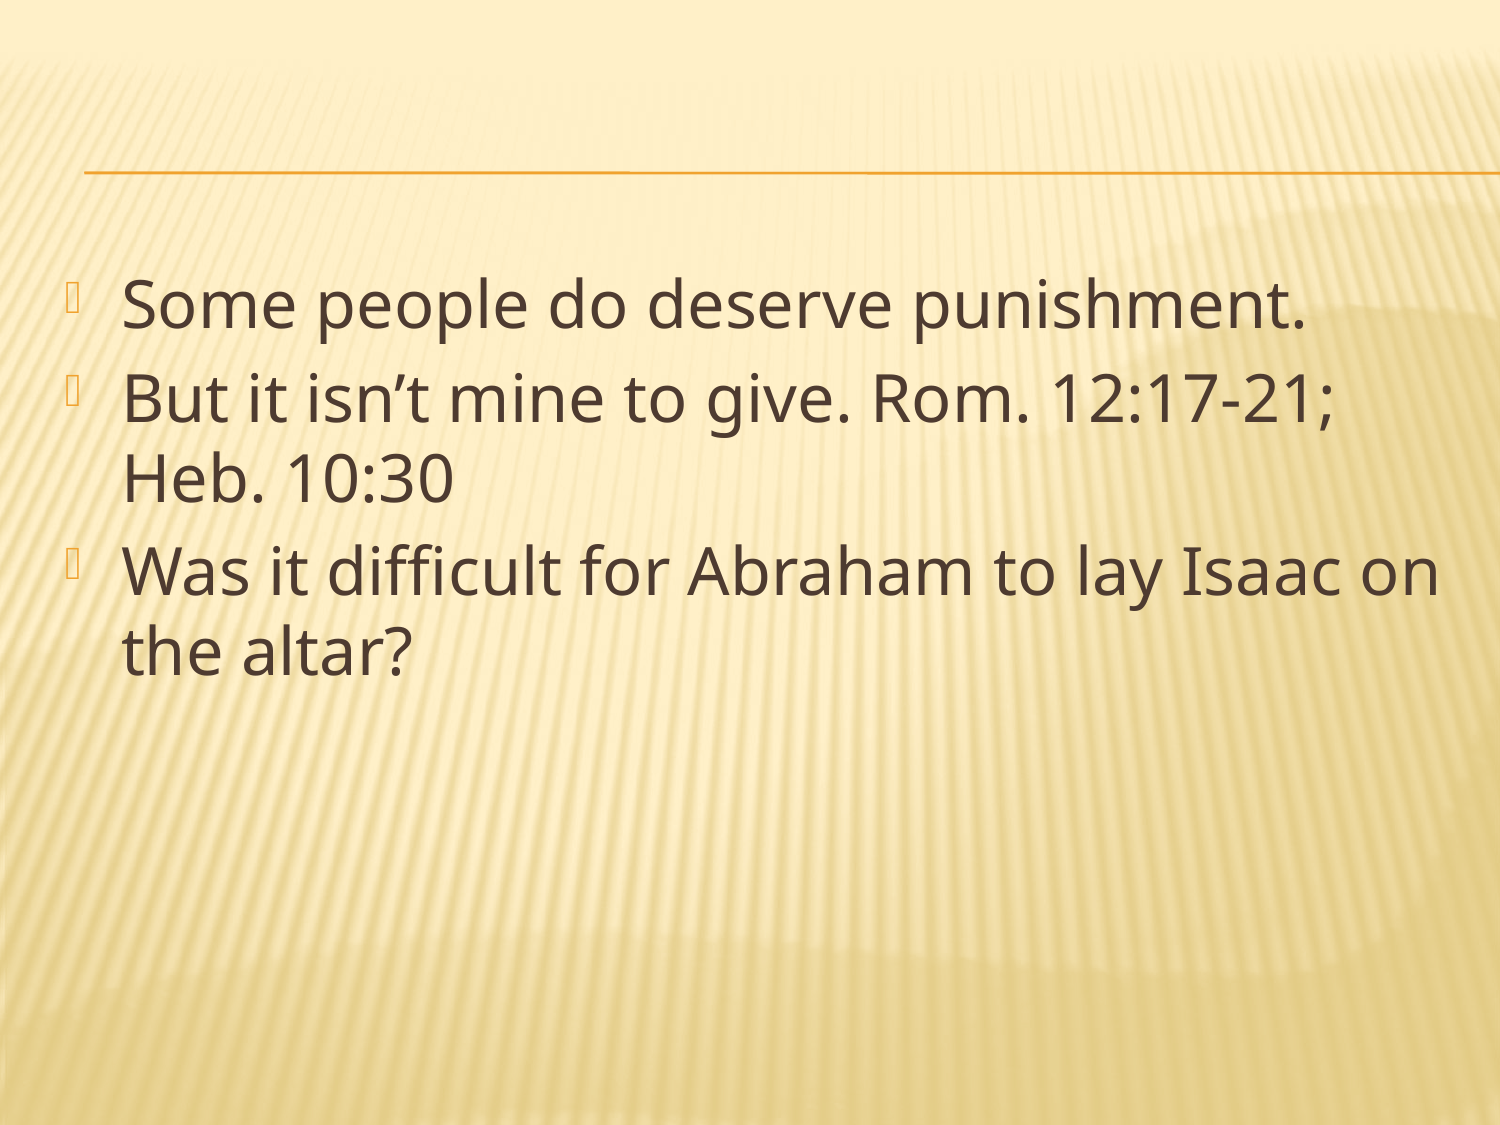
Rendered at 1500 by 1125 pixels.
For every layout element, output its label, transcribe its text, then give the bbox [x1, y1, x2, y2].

list Some people do deserve punishment. But it isn’t mine to give. Rom. 12:17-21; Heb. 10:30 Was it difficult for Abraham to lay Isaac on the altar? [50, 254, 1475, 998]
